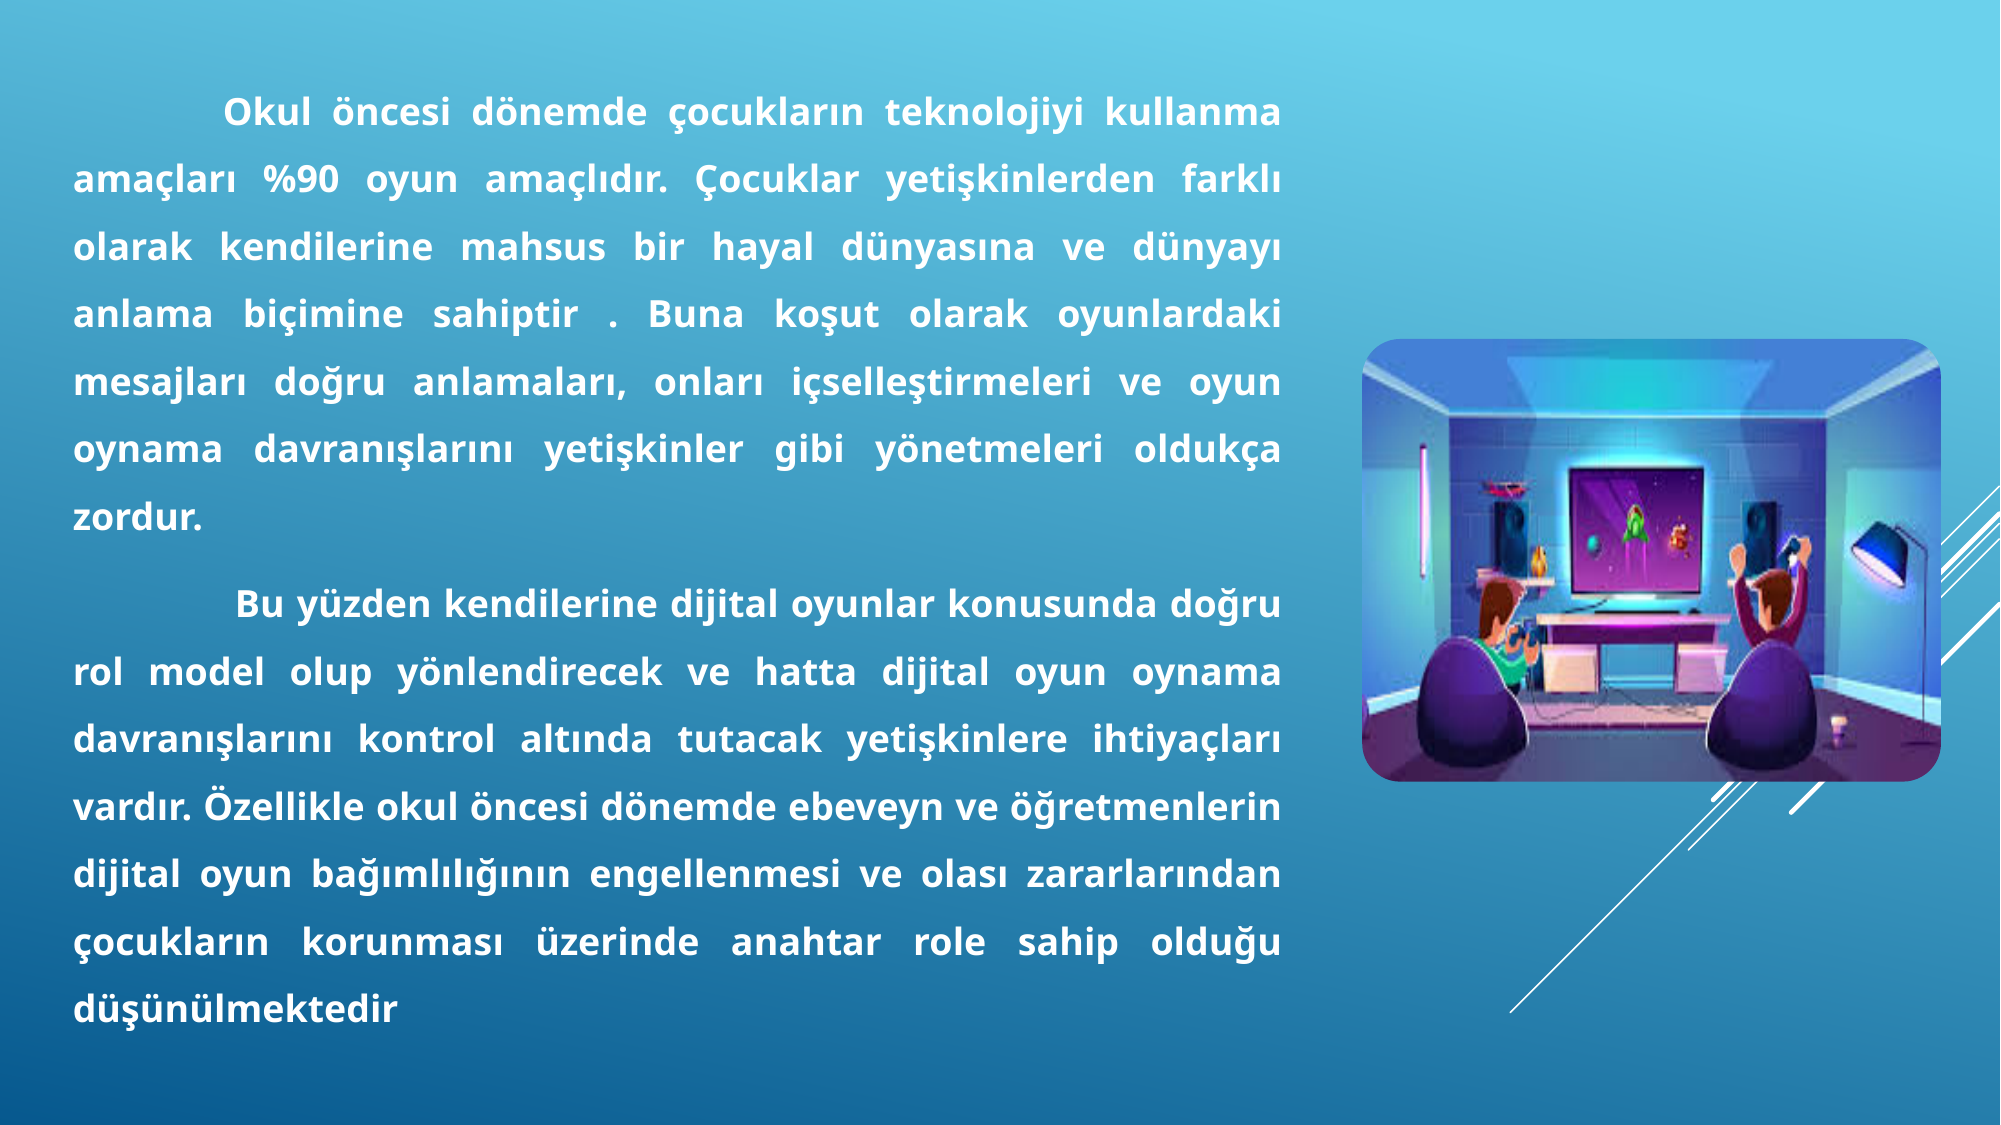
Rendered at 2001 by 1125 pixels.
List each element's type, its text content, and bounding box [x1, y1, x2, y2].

picture [1361, 338, 1942, 782]
list Okul öncesi dönemde çocukların teknolojiyi kullanma amaçları %90 oyun amaçlıdır. Çocuklar yetişkinlerden farklı olarak kendilerine mahsus bir hayal dünyasına ve dünyayı anlama biçimine sahiptir . Buna koşut olarak oyunlardaki mesajları doğru anlamaları, onları içselleştirmeleri ve oyun oynama davranışlarını yetişkinler gibi yönetmeleri oldukça zordur. Bu yüzden kendilerine dijital oyunlar konusunda doğru rol model olup yönlendirecek ve hatta dijital oyun oynama davranışlarını kontrol altında tutacak yetişkinlere ihtiyaçları vardır. Özellikle okul öncesi dönemde ebeveyn ve öğretmenlerin dijital oyun bağımlılığının engellenmesi ve olası zararlarından çocukların korunması üzerinde anahtar role sahip olduğu düşünülmektedir [57, 57, 1299, 1063]
